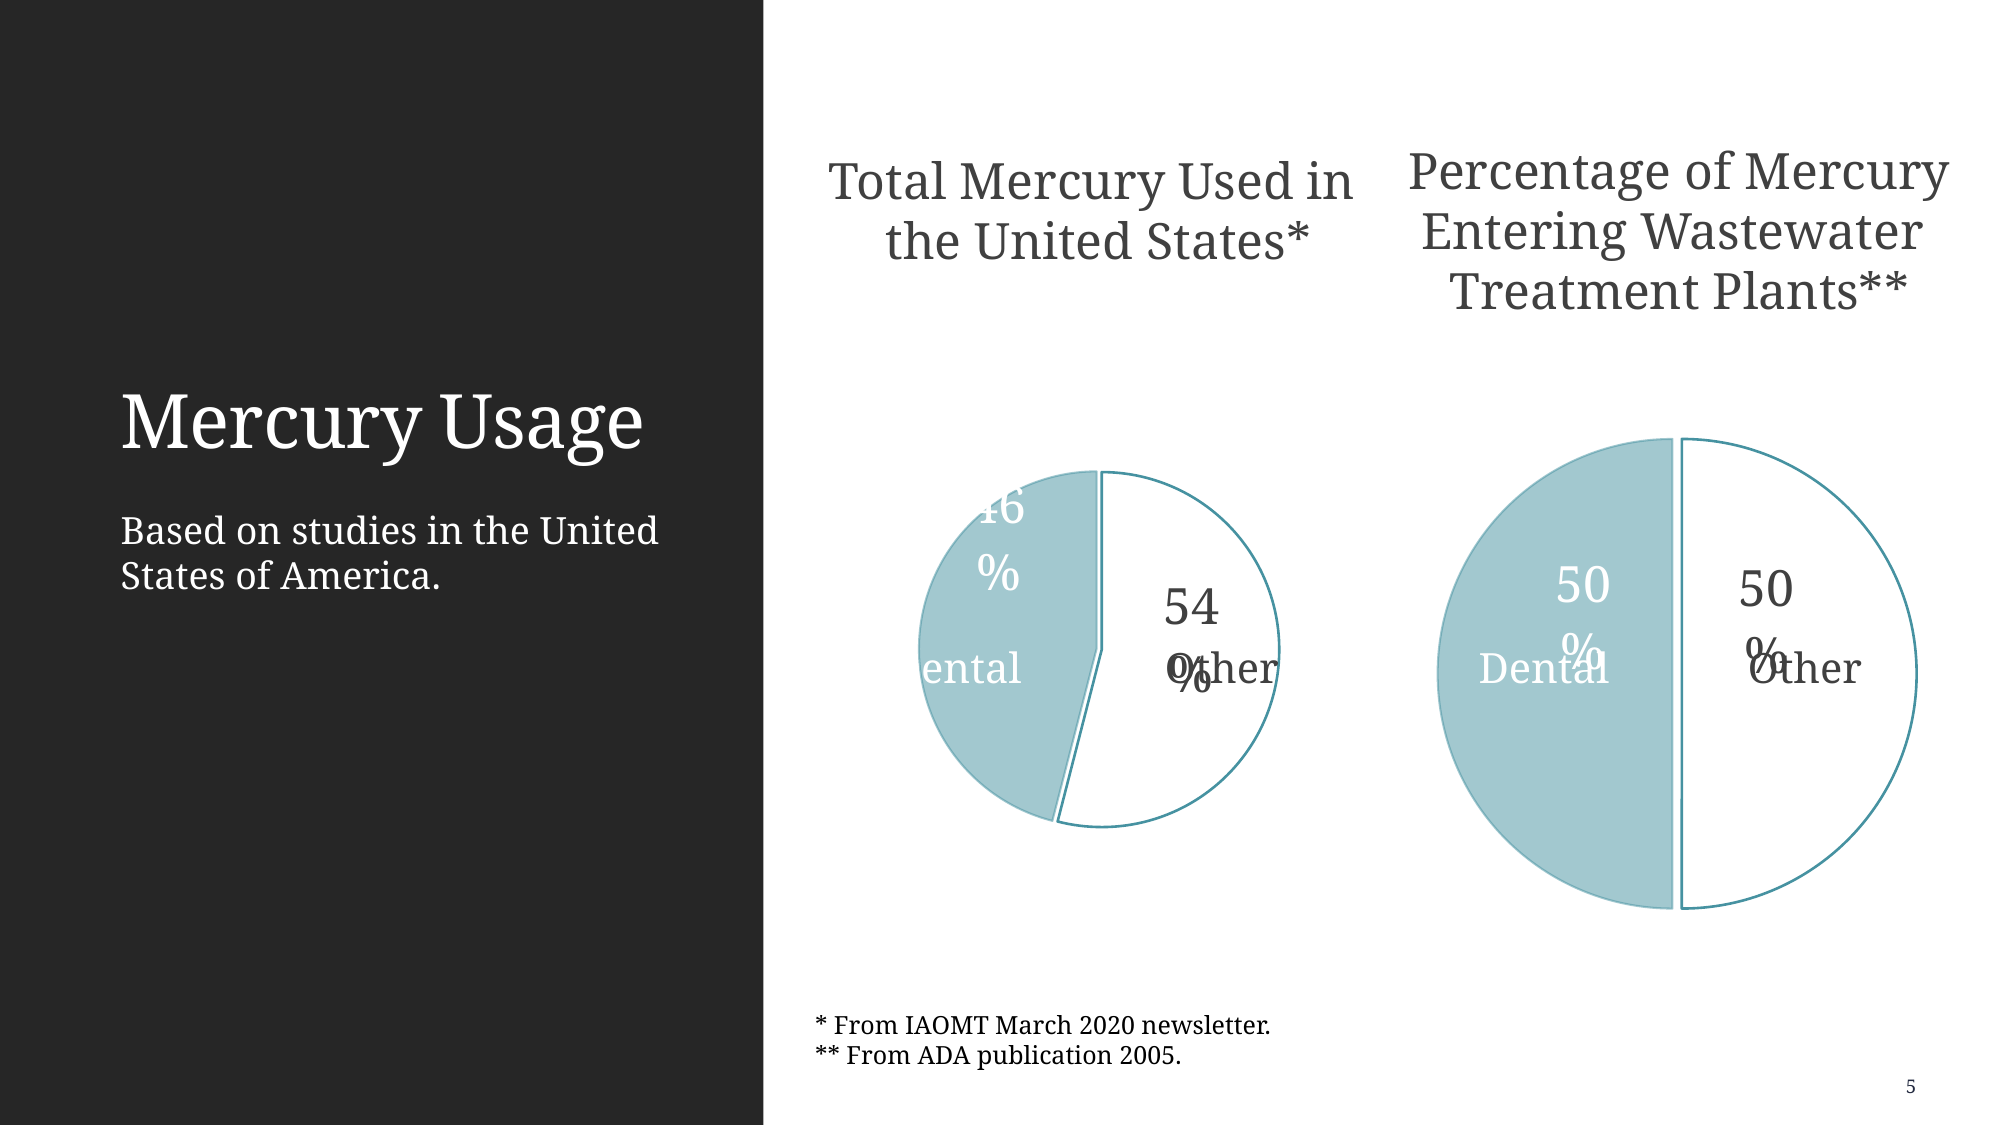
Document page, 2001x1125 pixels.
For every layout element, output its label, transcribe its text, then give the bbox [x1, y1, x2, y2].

text_box Total Mercury Used in the United States* [769, 142, 1428, 278]
title Mercury Usage [105, 128, 683, 473]
list Based on studies in the United States of America. [105, 499, 683, 1002]
slide_number 5 [1803, 1057, 1932, 1118]
chart [796, 292, 2000, 938]
text_box Percentage of Mercury Entering Wastewater Treatment Plants** [1350, 132, 2000, 289]
text_box * From IAOMT March 2020 newsletter. ** From ADA publication 2005. [800, 1002, 1801, 1077]
